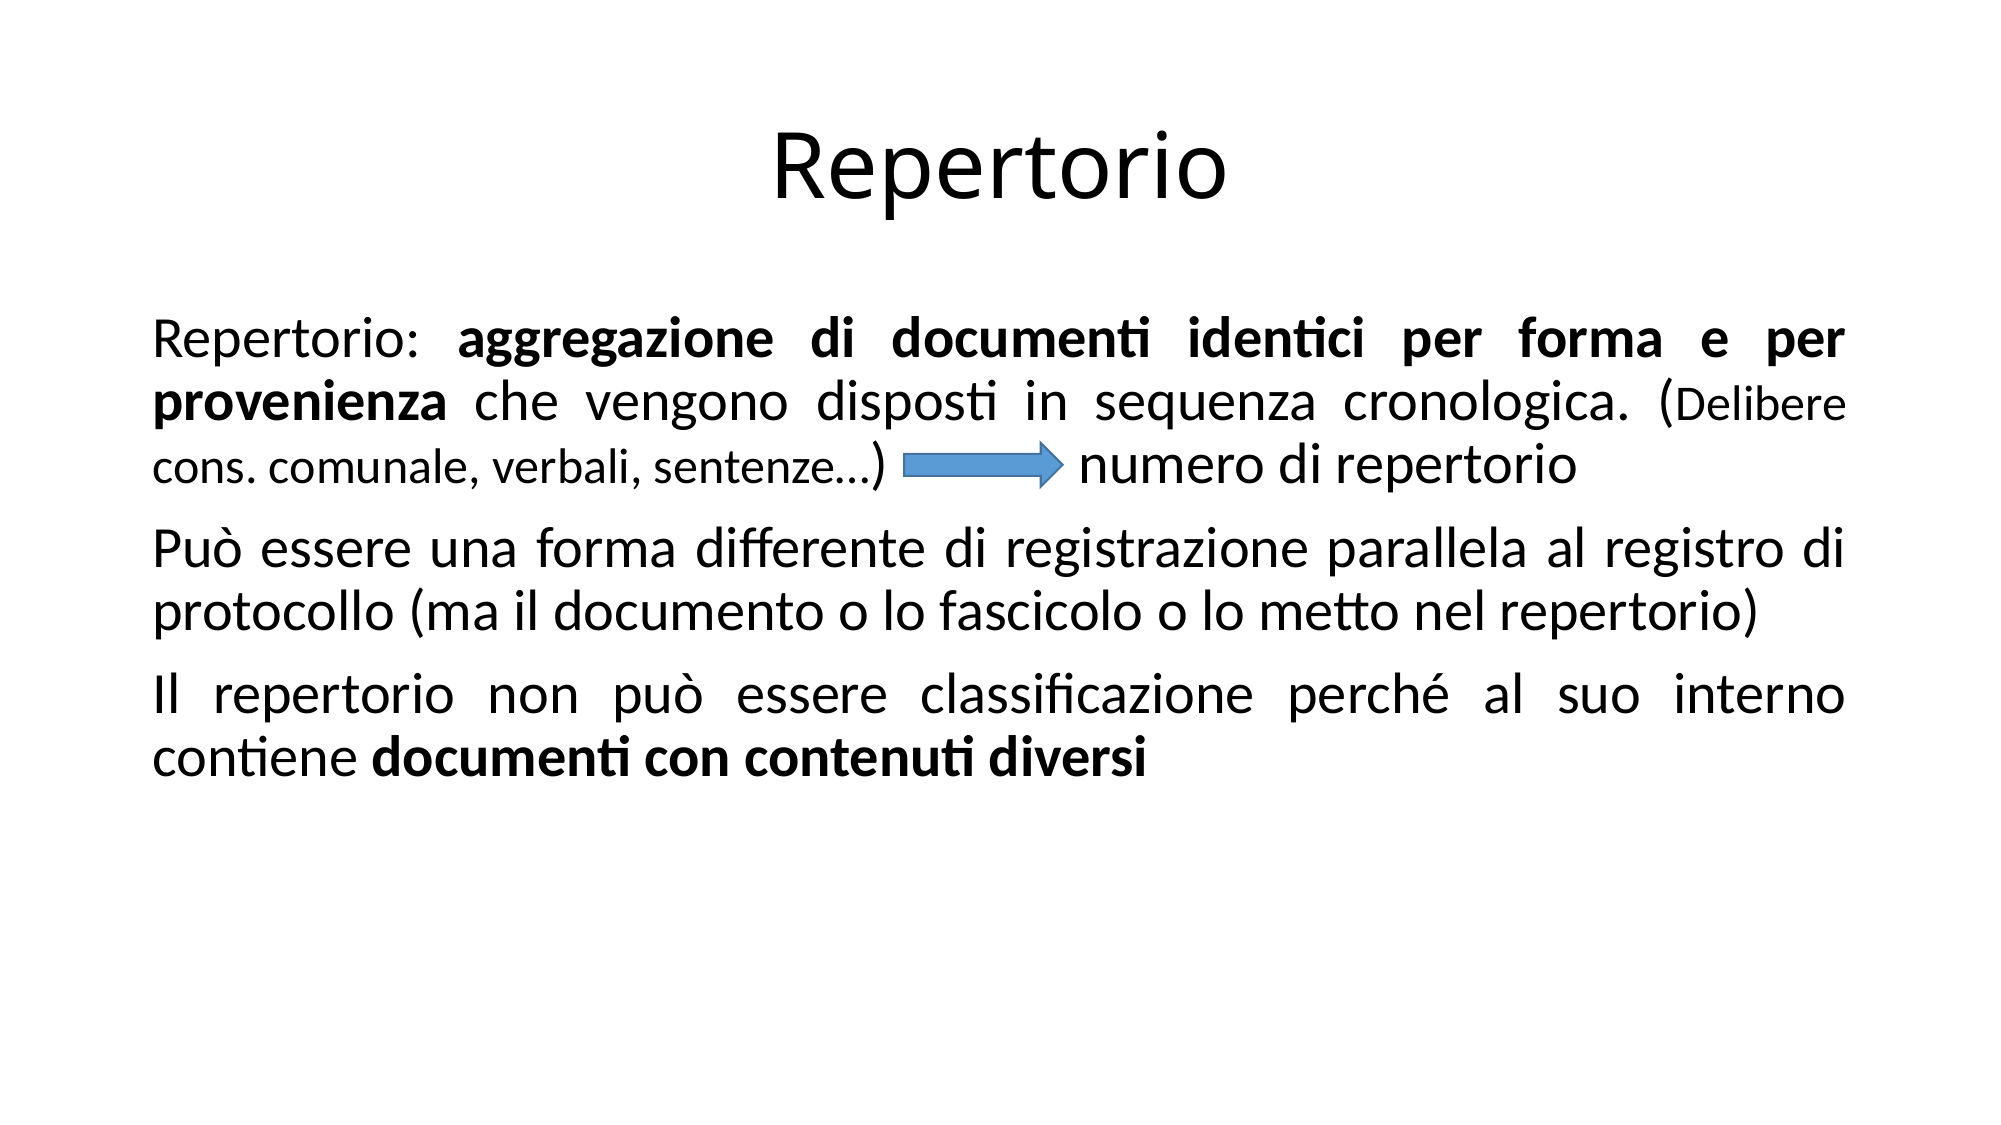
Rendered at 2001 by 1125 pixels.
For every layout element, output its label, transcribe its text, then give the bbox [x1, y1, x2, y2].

list Repertorio: aggregazione di documenti identici per forma e per provenienza che vengono disposti in sequenza cronologica. (Delibere cons. comunale, verbali, sentenze…) numero di repertorio Può essere una forma differente di registrazione parallela al registro di protocollo (ma il documento o lo fascicolo o lo metto nel repertorio) Il repertorio non può essere classificazione perché al suo interno contiene documenti con contenuti diversi [137, 299, 1863, 1014]
text_box [903, 440, 1065, 490]
title Repertorio [137, 59, 1863, 278]
